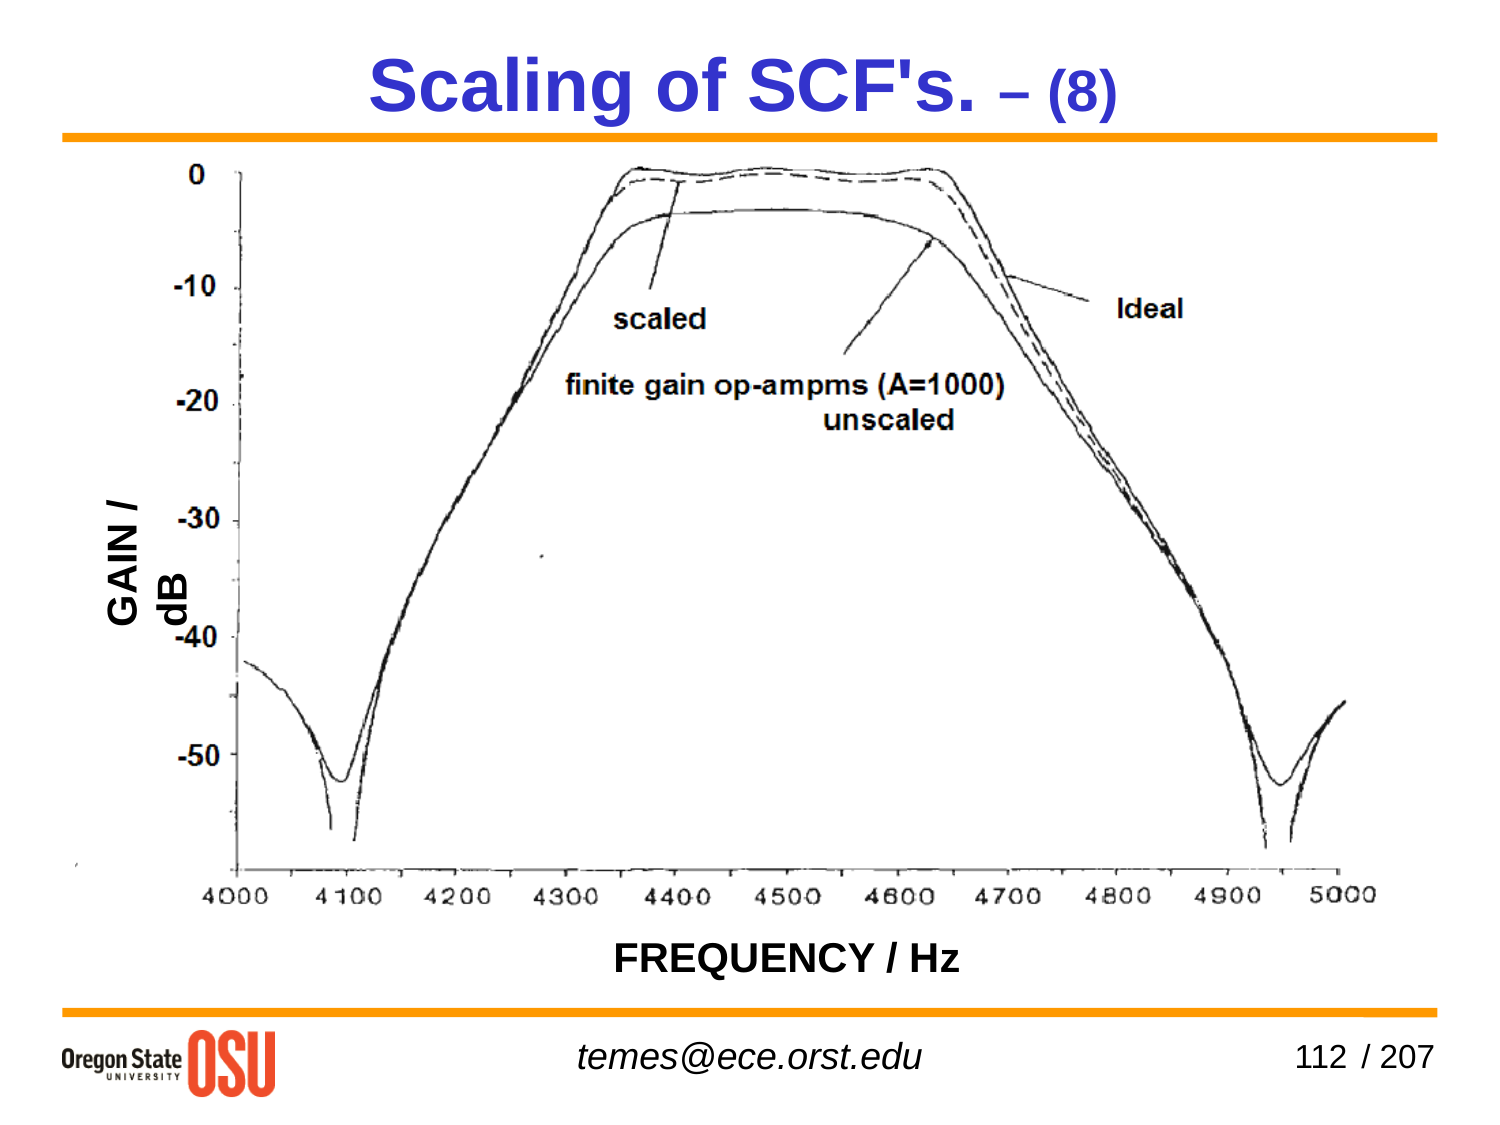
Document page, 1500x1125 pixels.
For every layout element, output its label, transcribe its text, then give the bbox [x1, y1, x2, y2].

picture [62, 1012, 275, 1113]
title Scaling of SCF's. – (8) [62, 24, 1425, 138]
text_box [74, 149, 1426, 1002]
slide_number 112 [1153, 1025, 1363, 1085]
